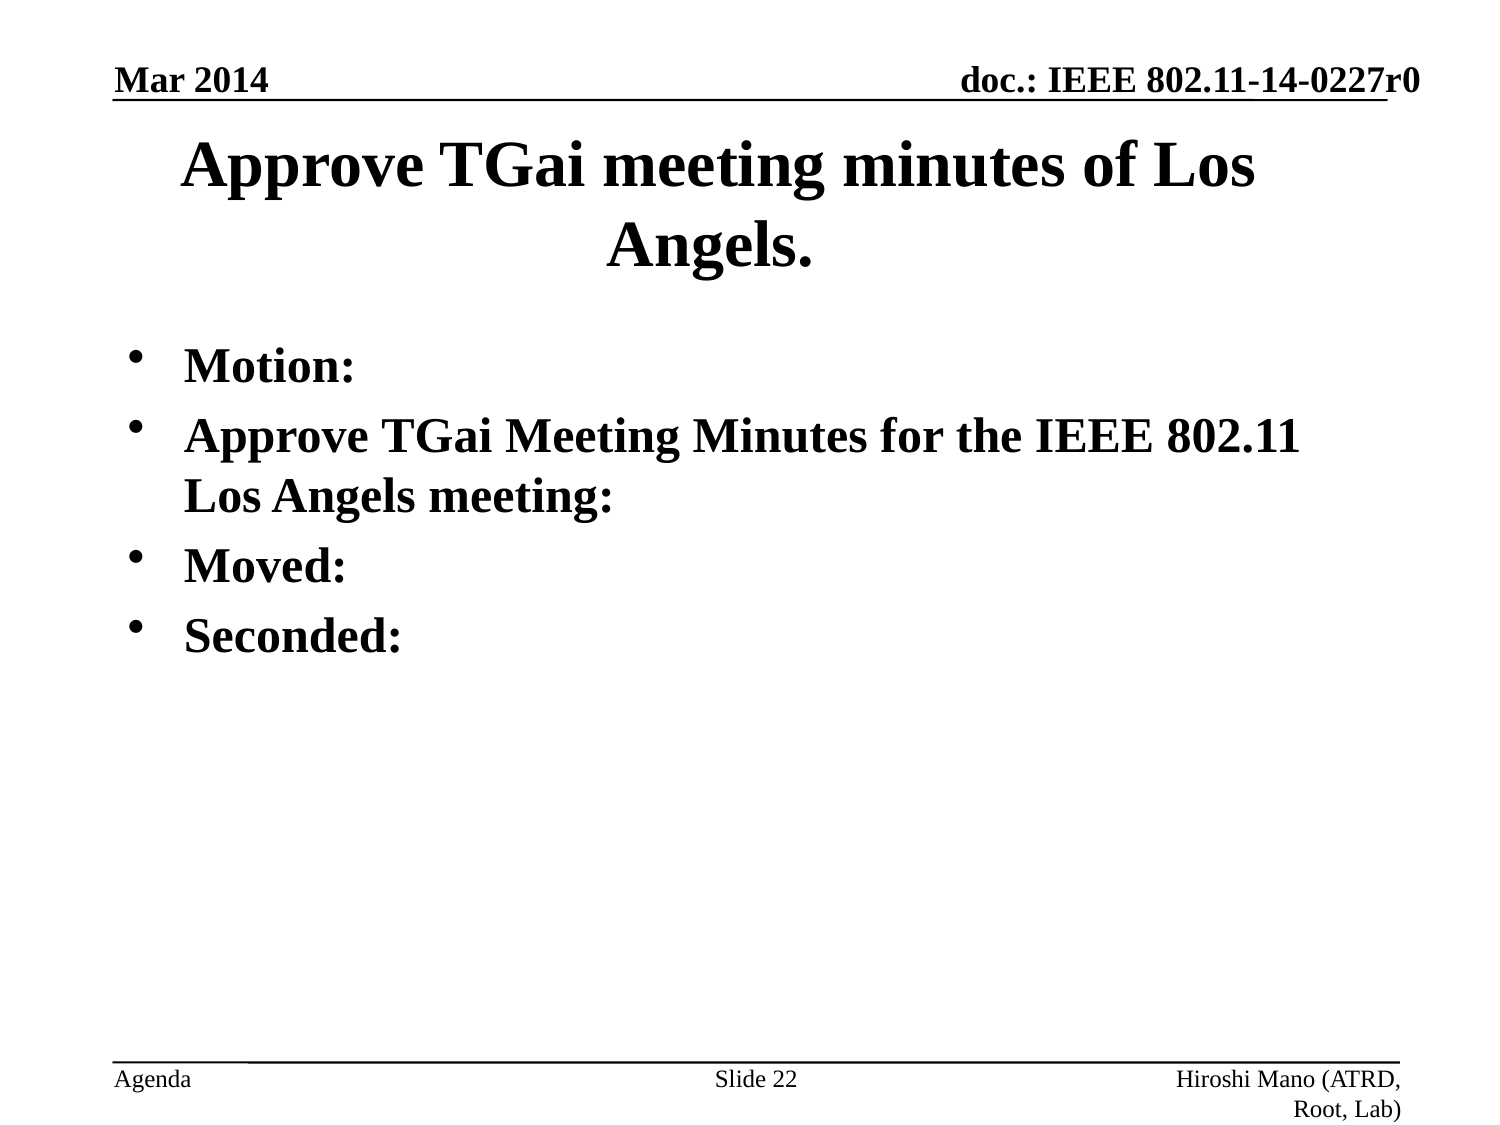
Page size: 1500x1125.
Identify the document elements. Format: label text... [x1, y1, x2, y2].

list Motion: Approve TGai Meeting Minutes for the IEEE 802.11 Los Angels meeting: Moved: Seconded: Approved by unanimous consent [112, 324, 1388, 1001]
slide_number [114, 54, 274, 101]
footer Hiroshi Mano (ATRD, Root, Lab) [1171, 1061, 1402, 1093]
title Approve TGai meeting minutes of Los Angels. [112, 112, 1326, 288]
slide_number Slide 22 [712, 1061, 800, 1093]
